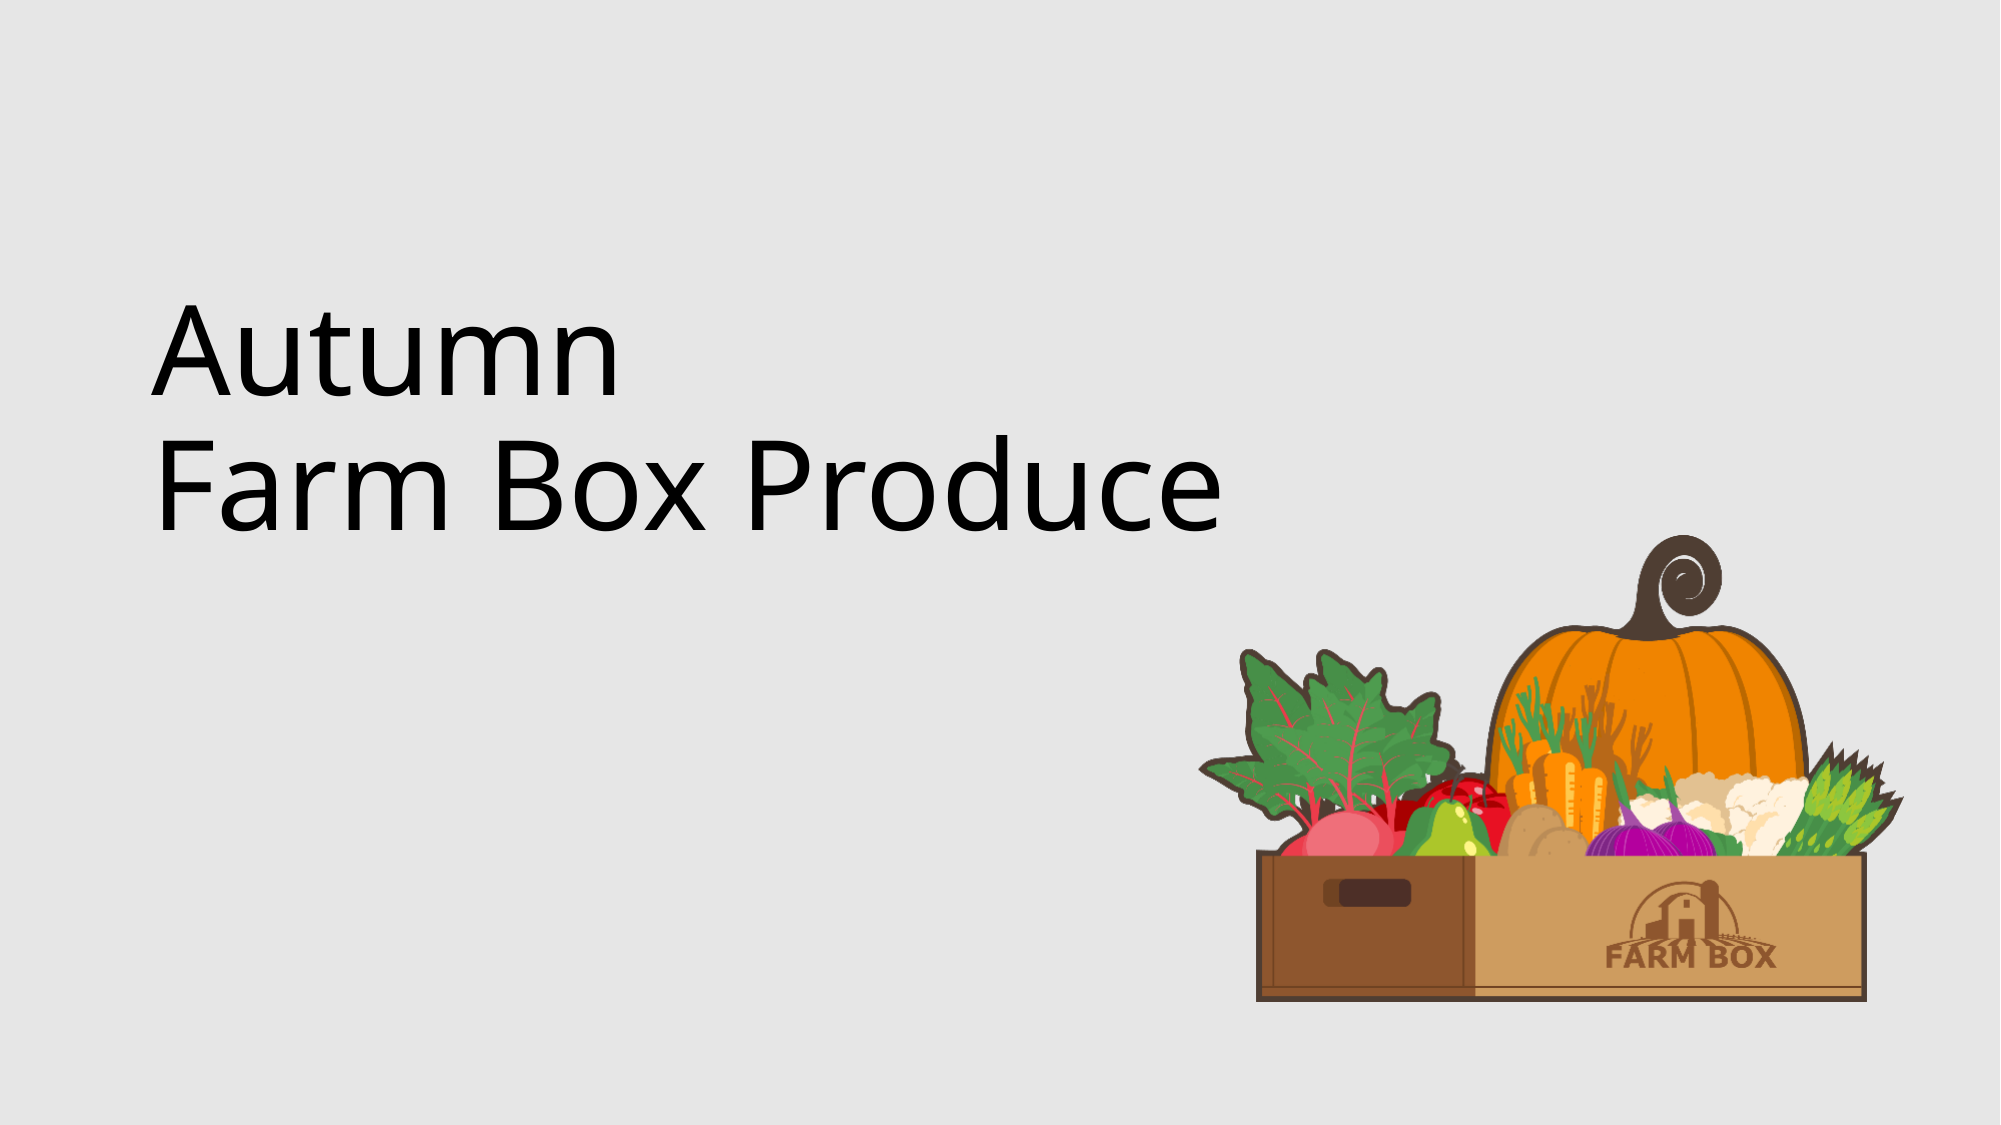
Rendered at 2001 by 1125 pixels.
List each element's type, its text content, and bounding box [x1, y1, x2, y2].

title Autumn Farm Box Produce [136, 280, 1862, 749]
picture [1198, 535, 1904, 1002]
